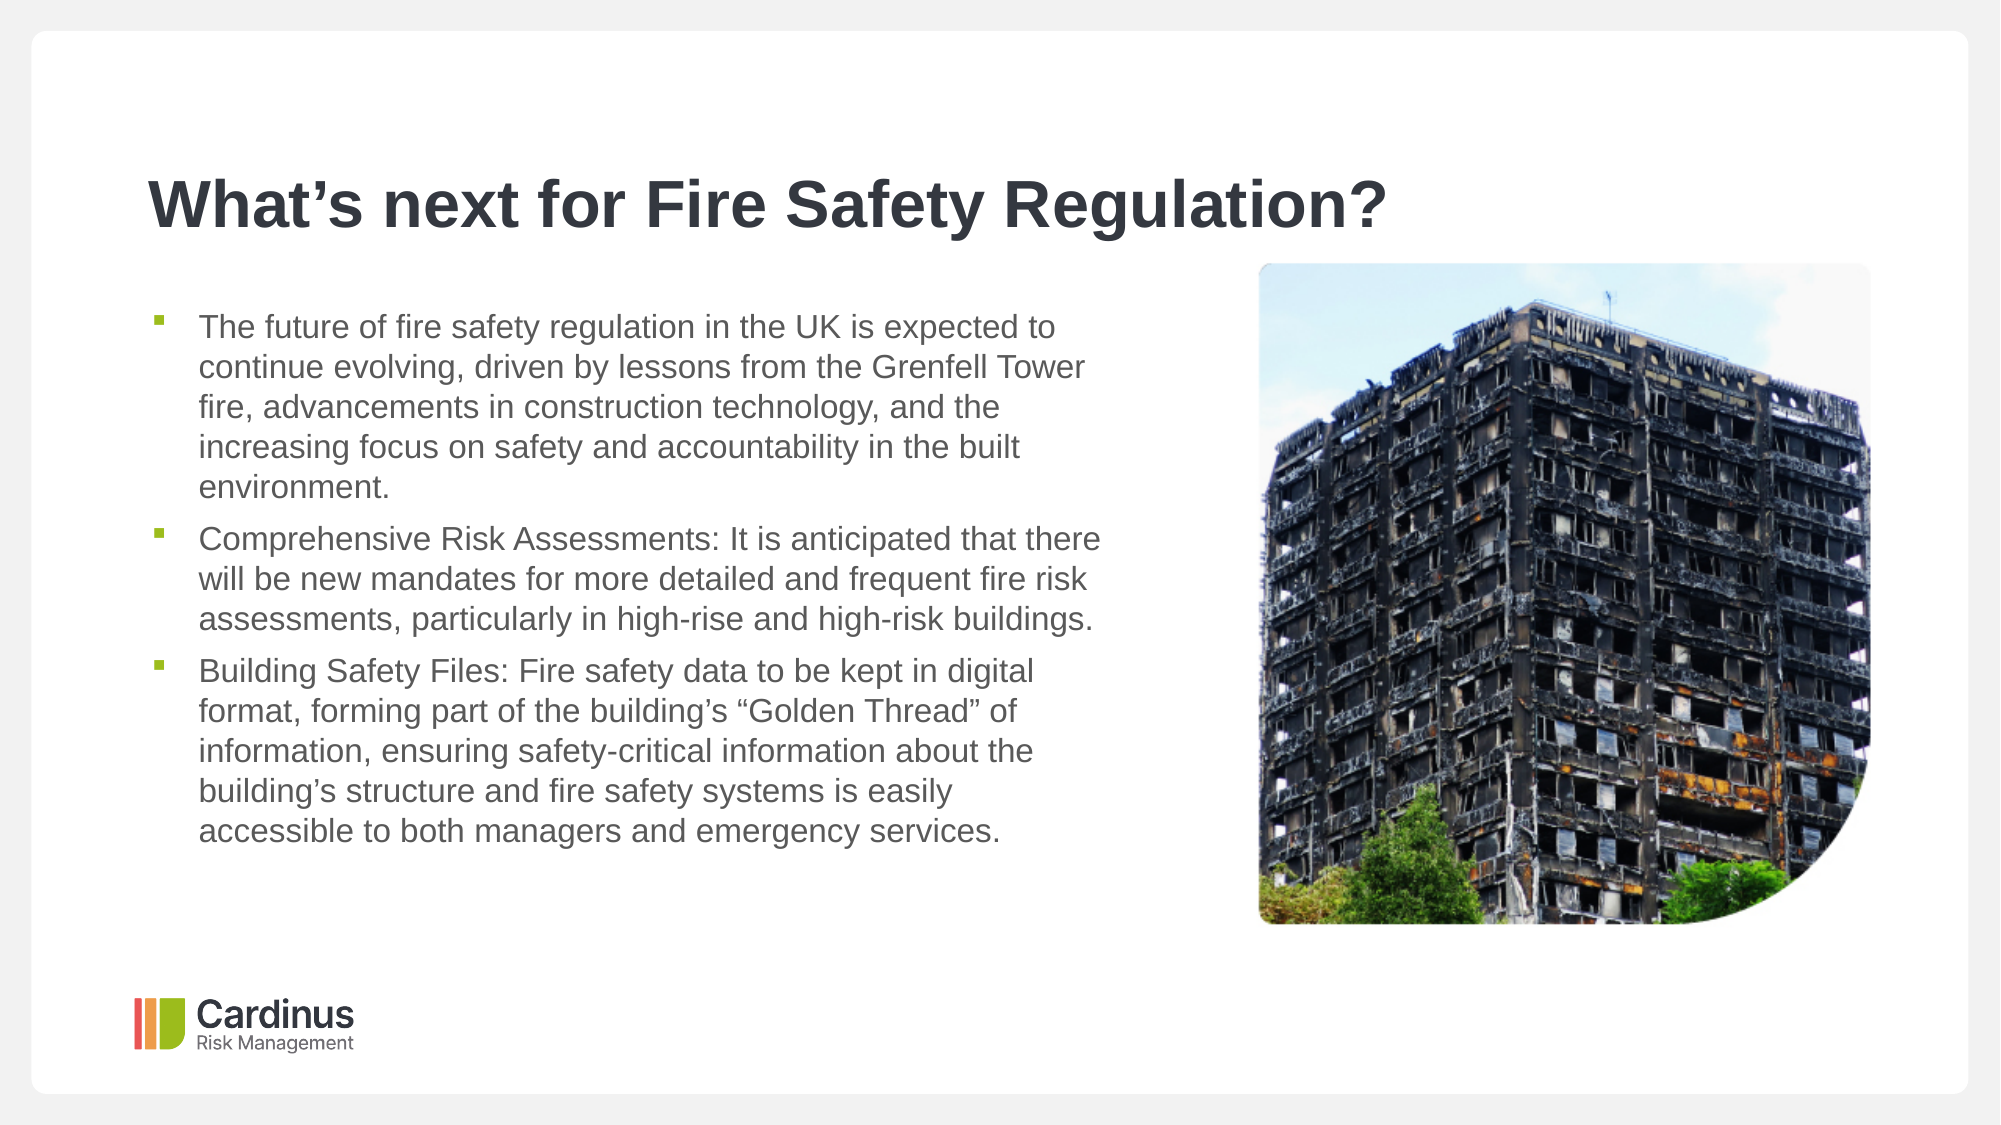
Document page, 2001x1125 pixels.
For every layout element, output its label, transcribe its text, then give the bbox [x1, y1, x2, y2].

picture [133, 997, 354, 1054]
text_box The future of fire safety regulation in the UK is expected to continue evolving, driven by lessons from the Grenfell Tower fire, advancements in construction technology, and the increasing focus on safety and accountability in the built environment. Comprehensive Risk Assessments: It is anticipated that there will be new mandates for more detailed and frequent fire risk assessments, particularly in high-rise and high-risk buildings. Building Safety Files: Fire safety data to be kept in digital format, forming part of the building’s “Golden Thread” of information, ensuring safety-critical information about the building’s structure and fire safety systems is easily accessible to both managers and emergency services. [136, 297, 1130, 910]
picture [1244, 251, 1888, 937]
list What’s next for Fire Safety Regulation? [133, 133, 1851, 232]
